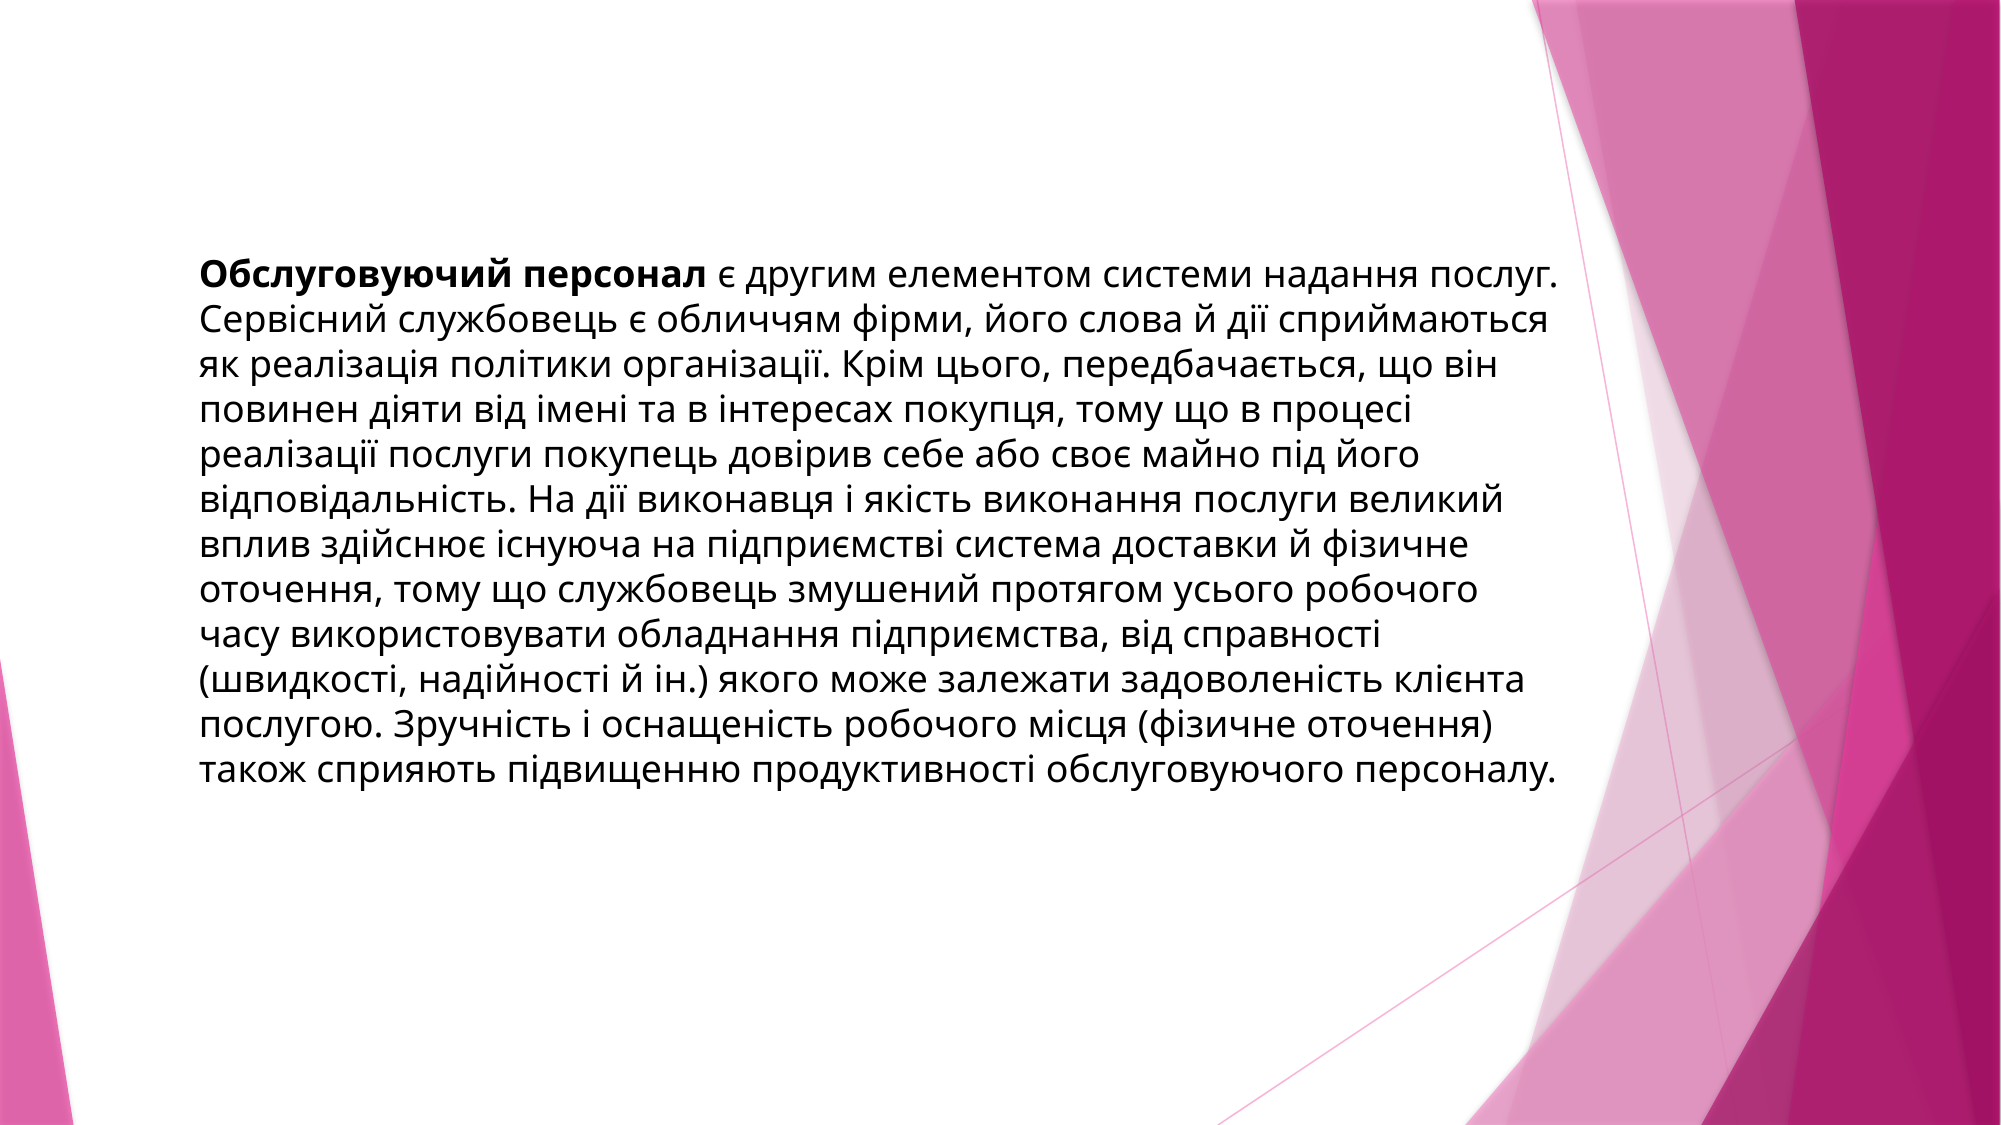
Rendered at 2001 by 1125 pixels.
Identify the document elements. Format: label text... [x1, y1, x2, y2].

text_box Обслуговуючий персонал є другим елементом системи надання послуг. Сервісний службовець є обличчям фірми, його слова й дії сприймаються як реалізація політики організації. Крім цього, передбачається, що він повинен діяти від імені та в інтересах покупця, тому що в процесі реалізації послуги покупець довірив себе або своє майно під його відповідальність. На дії виконавця і якість виконання послуги великий вплив здійснює існуюча на підприємстві система доставки й фізичне оточення, тому що службовець змушений протягом усього робочого часу використовувати обладнання підприємства, від справності (швидкості, надійності й ін.) якого може залежати задоволеність клієнта послугою. Зручність і оснащеність робочого місця (фізичне оточення) також сприяють підвищенню продуктивності обслуговуючого персоналу. [183, 242, 1582, 798]
